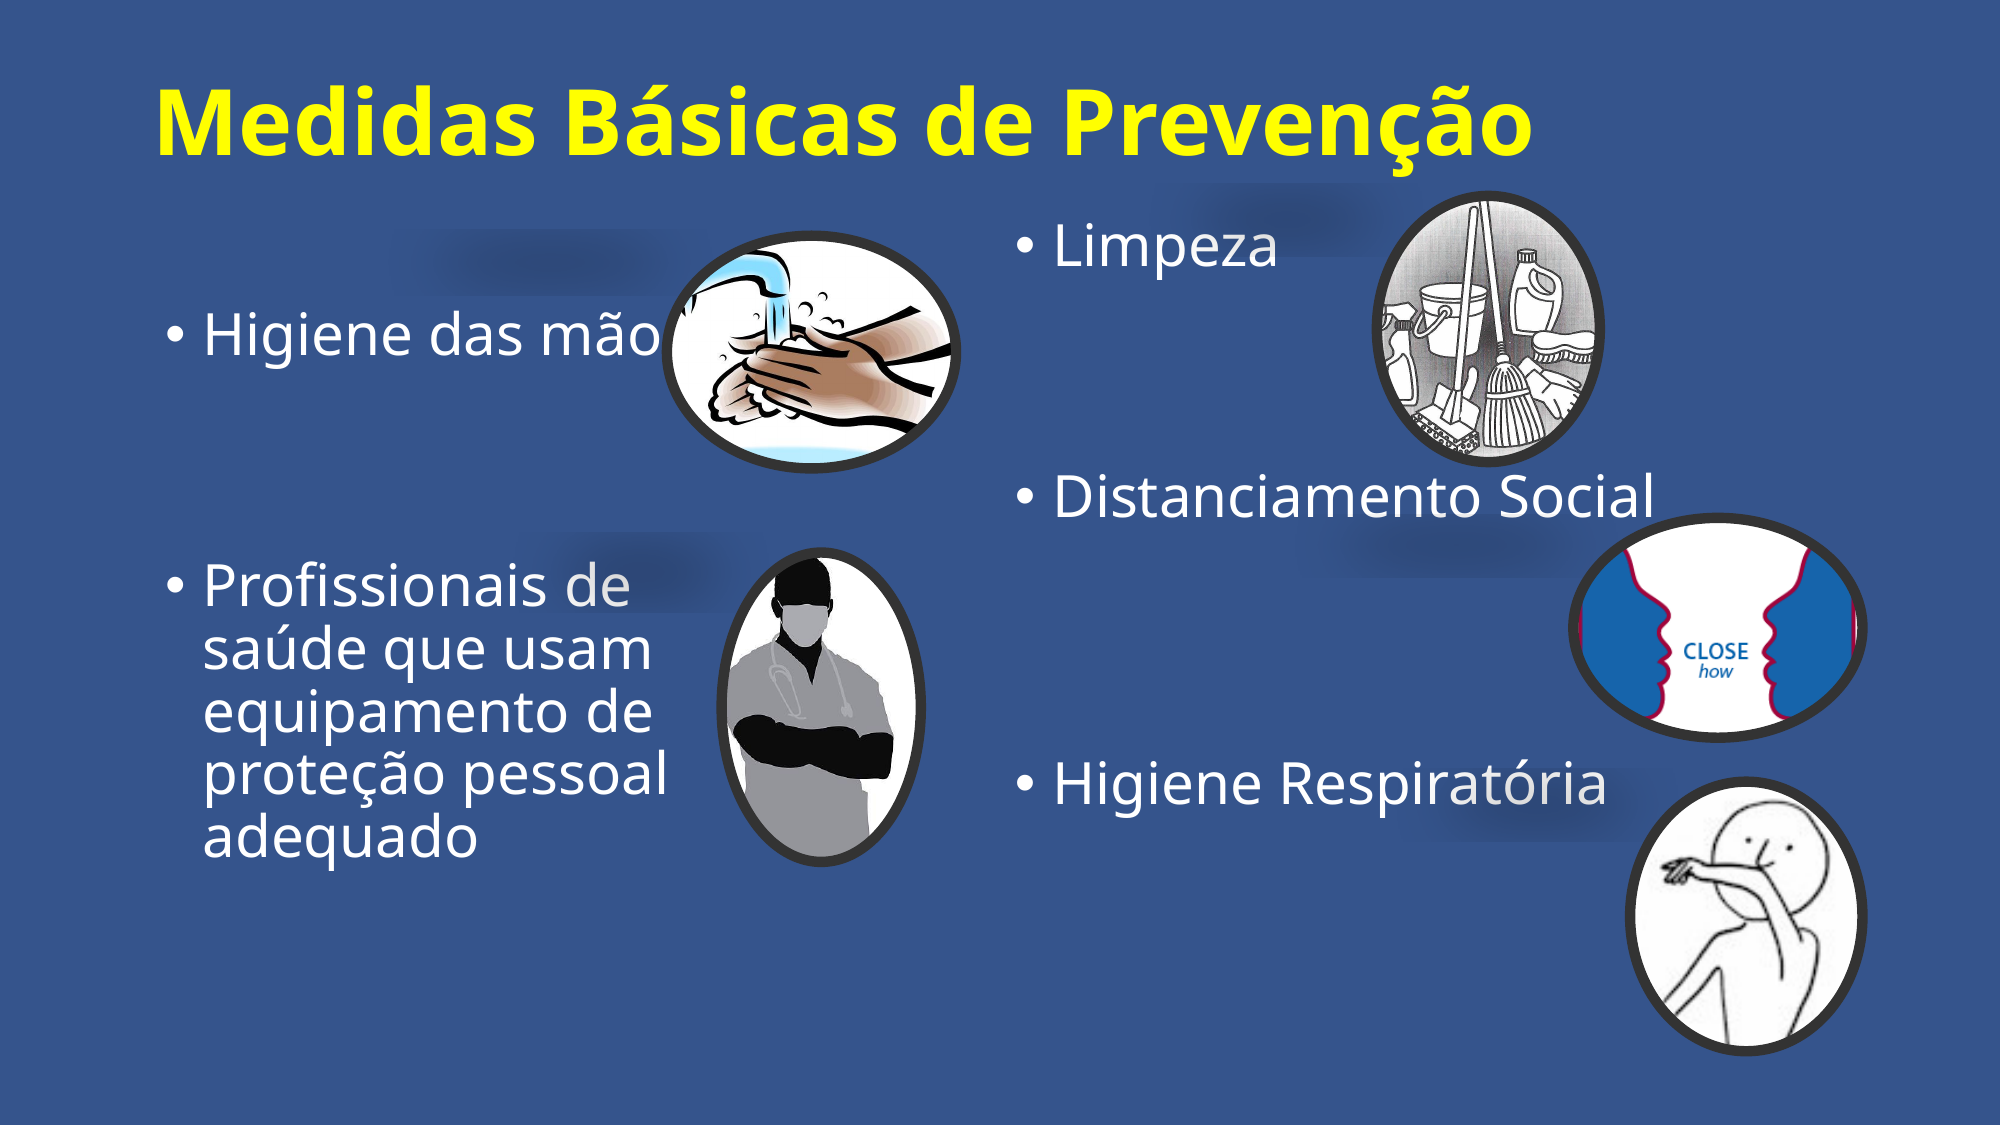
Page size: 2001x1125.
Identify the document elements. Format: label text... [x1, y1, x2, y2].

picture [1630, 781, 1863, 1052]
picture [666, 235, 957, 469]
title Medidas Básicas de Prevenção [137, 59, 1863, 278]
picture [1376, 195, 1600, 463]
list Higiene das mãos Profissionais de saúde que usam equipamento de proteção pessoal adequado [150, 297, 727, 1012]
picture [721, 552, 921, 862]
list Limpeza Distanciamento Social Higiene Respiratória [999, 208, 1686, 1014]
picture [1573, 517, 1863, 738]
